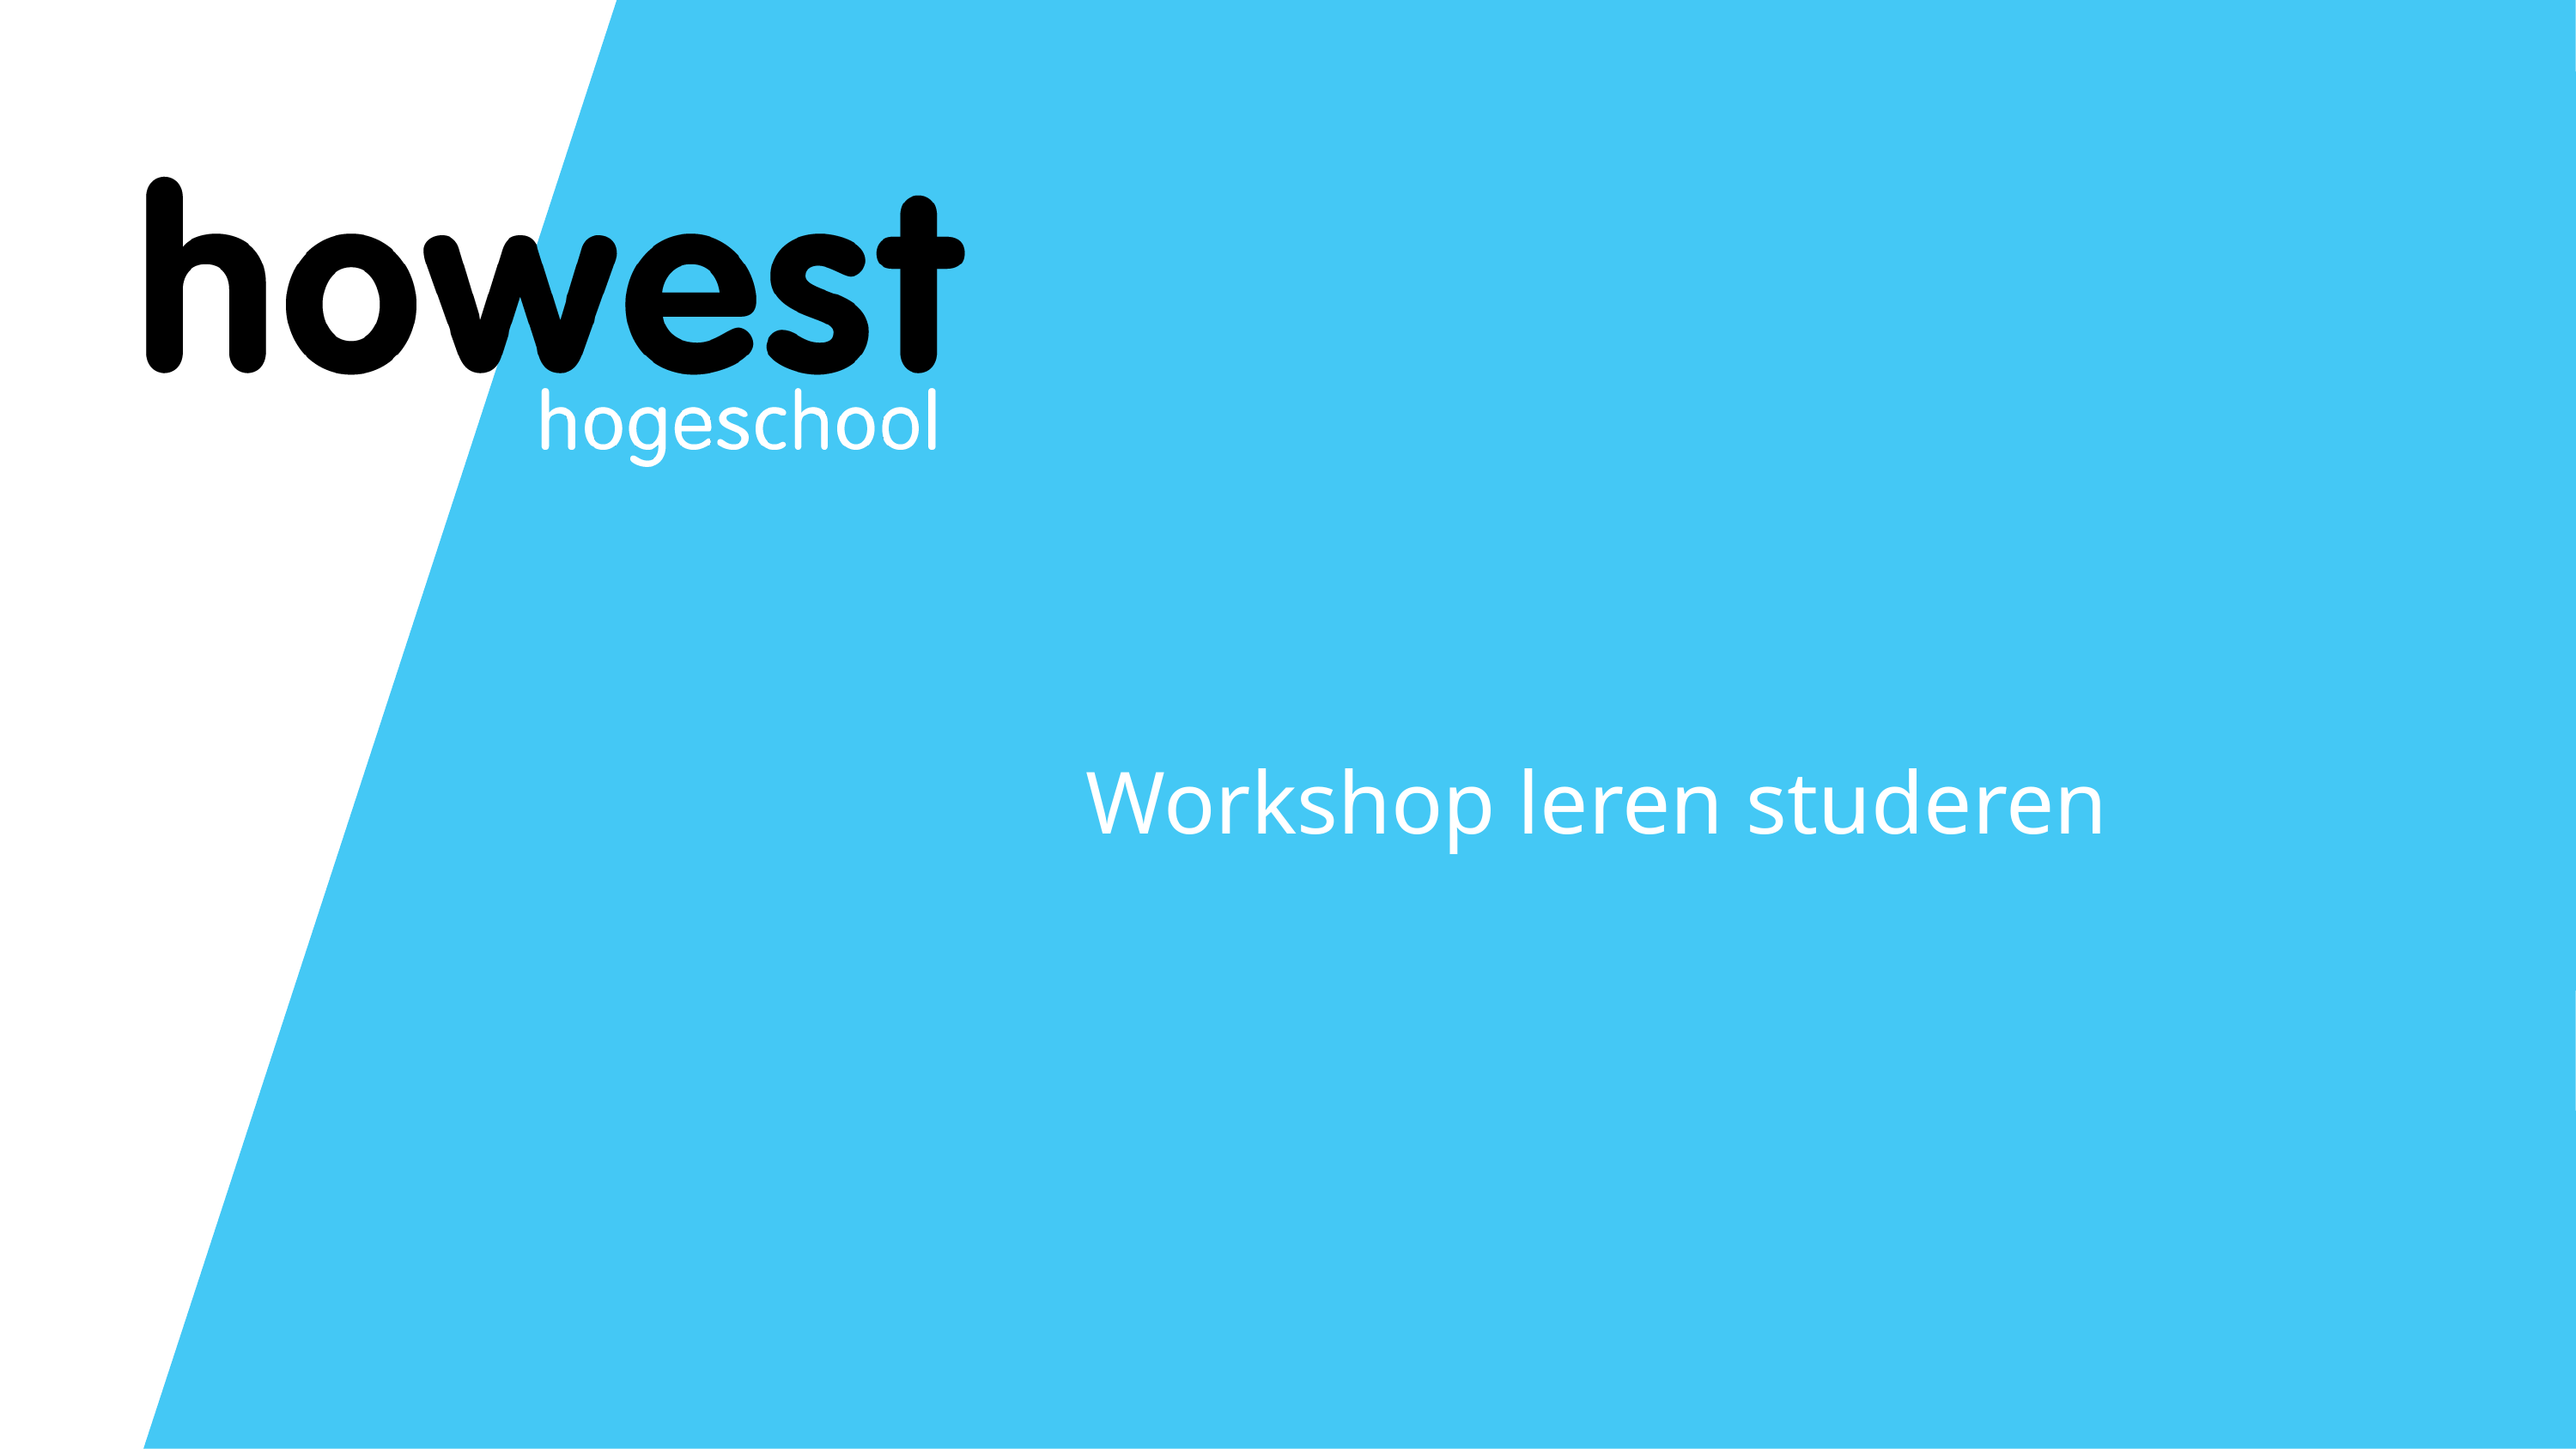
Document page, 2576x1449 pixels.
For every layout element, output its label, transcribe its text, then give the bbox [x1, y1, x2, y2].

title Workshop leren studeren [725, 574, 2469, 852]
picture [18, 51, 1085, 598]
